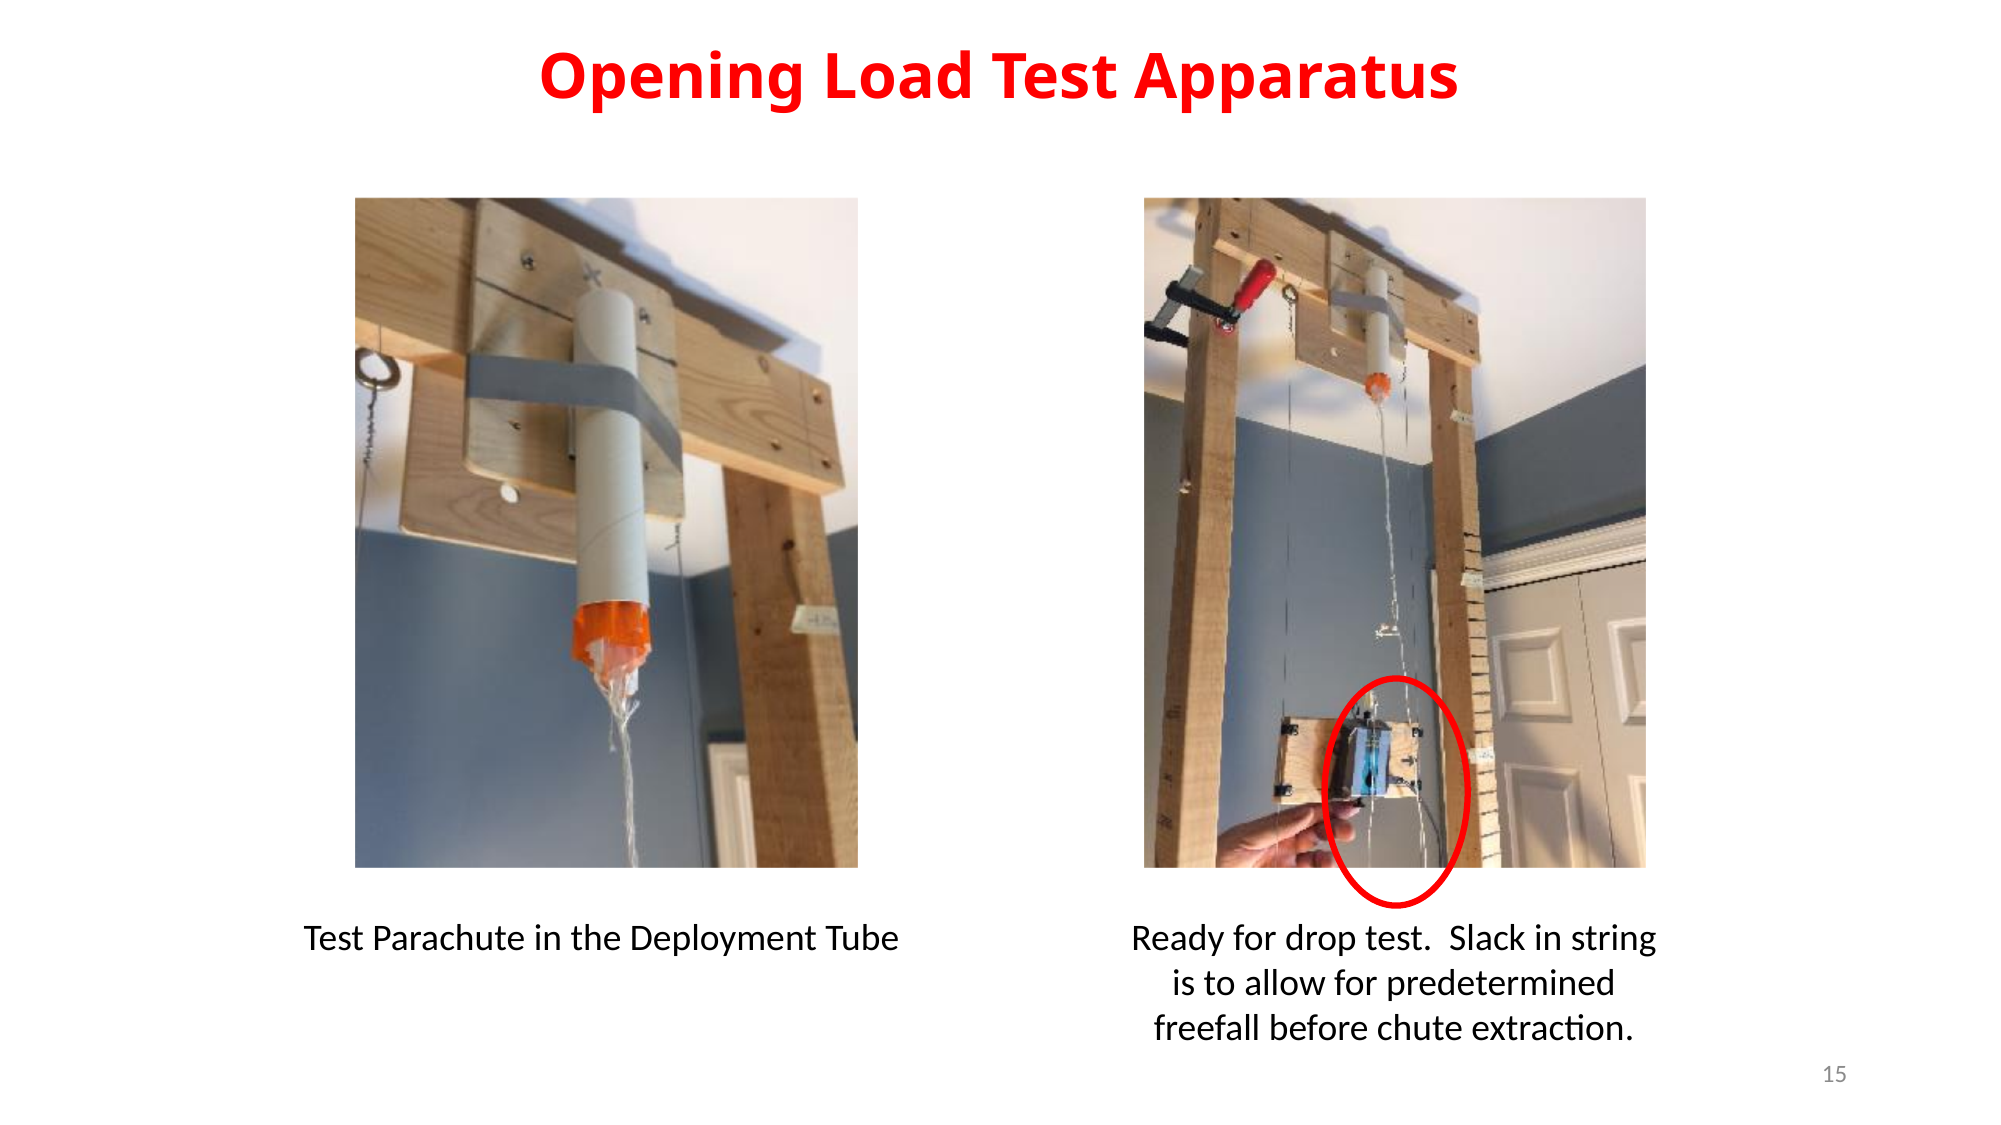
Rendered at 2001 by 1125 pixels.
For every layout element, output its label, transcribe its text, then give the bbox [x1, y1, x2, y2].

picture [270, 199, 941, 867]
text_box Ready for drop test. Slack in string is to allow for predetermined freefall before chute extraction. [1110, 905, 1678, 1056]
text_box [1323, 784, 1469, 907]
slide_number 15 [1412, 1042, 1863, 1103]
text_box Opening Load Test Apparatus [523, 28, 1477, 129]
picture [1059, 199, 1730, 867]
text_box Test Parachute in the Deployment Tube [288, 905, 933, 966]
